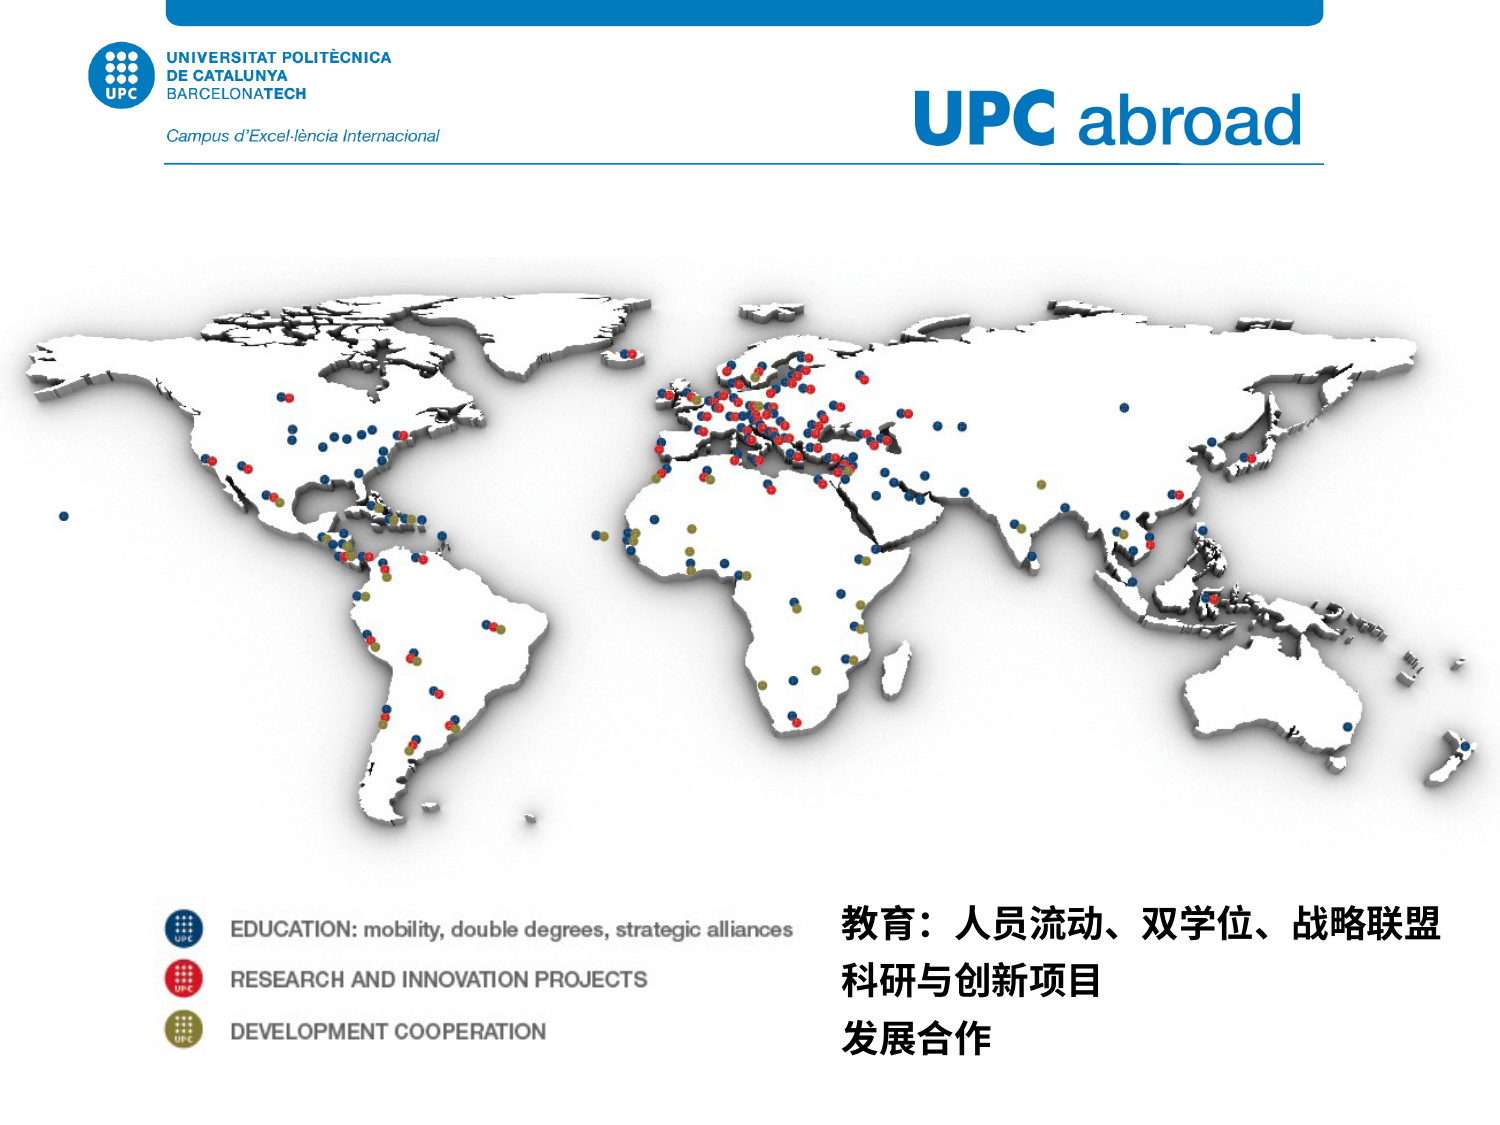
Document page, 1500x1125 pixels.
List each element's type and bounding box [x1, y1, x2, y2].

picture [70, 0, 1360, 159]
picture [0, 257, 1500, 1075]
picture [915, 89, 1300, 146]
